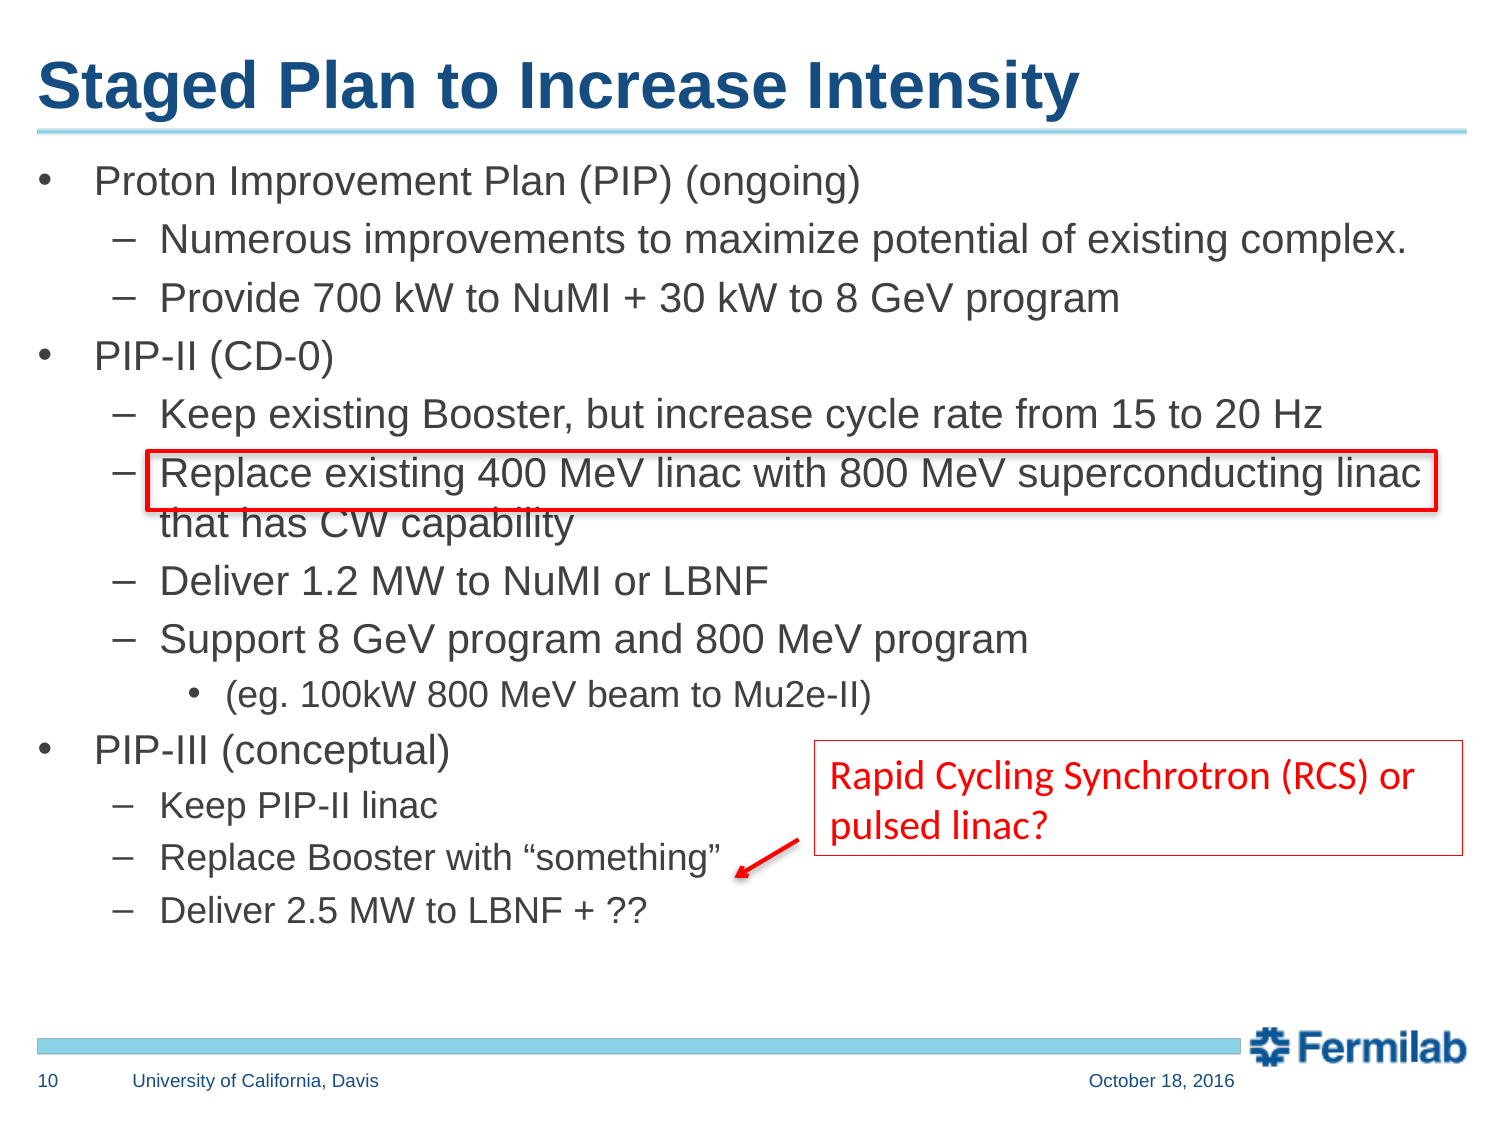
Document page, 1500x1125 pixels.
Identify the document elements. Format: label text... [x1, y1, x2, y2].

footer University of California, Davis [132, 1068, 1014, 1109]
title Staged Plan to Increase Intensity [37, 17, 1463, 123]
list Proton Improvement Plan (PIP) (ongoing) Numerous improvements to maximize potential of existing complex. Provide 700 kW to NuMI + 30 kW to 8 GeV program PIP-II (CD-0) Keep existing Booster, but increase cycle rate from 15 to 20 Hz Replace existing 400 MeV linac with 800 MeV superconducting linac that has CW capability Deliver 1.2 MW to NuMI or LBNF Support 8 GeV program and 800 MeV program (eg. 100kW 800 MeV beam to Mu2e-II) PIP-III (conceptual) Keep PIP-II linac Replace Booster with “something” Deliver 2.5 MW to LBNF + ?? [37, 153, 1461, 972]
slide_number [1058, 1068, 1235, 1109]
text_box [147, 451, 1436, 511]
text_box Rapid Cycling Synchrotron (RCS) or pulsed linac? [814, 740, 1463, 856]
slide_number 10 [37, 1068, 111, 1109]
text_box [734, 839, 799, 878]
